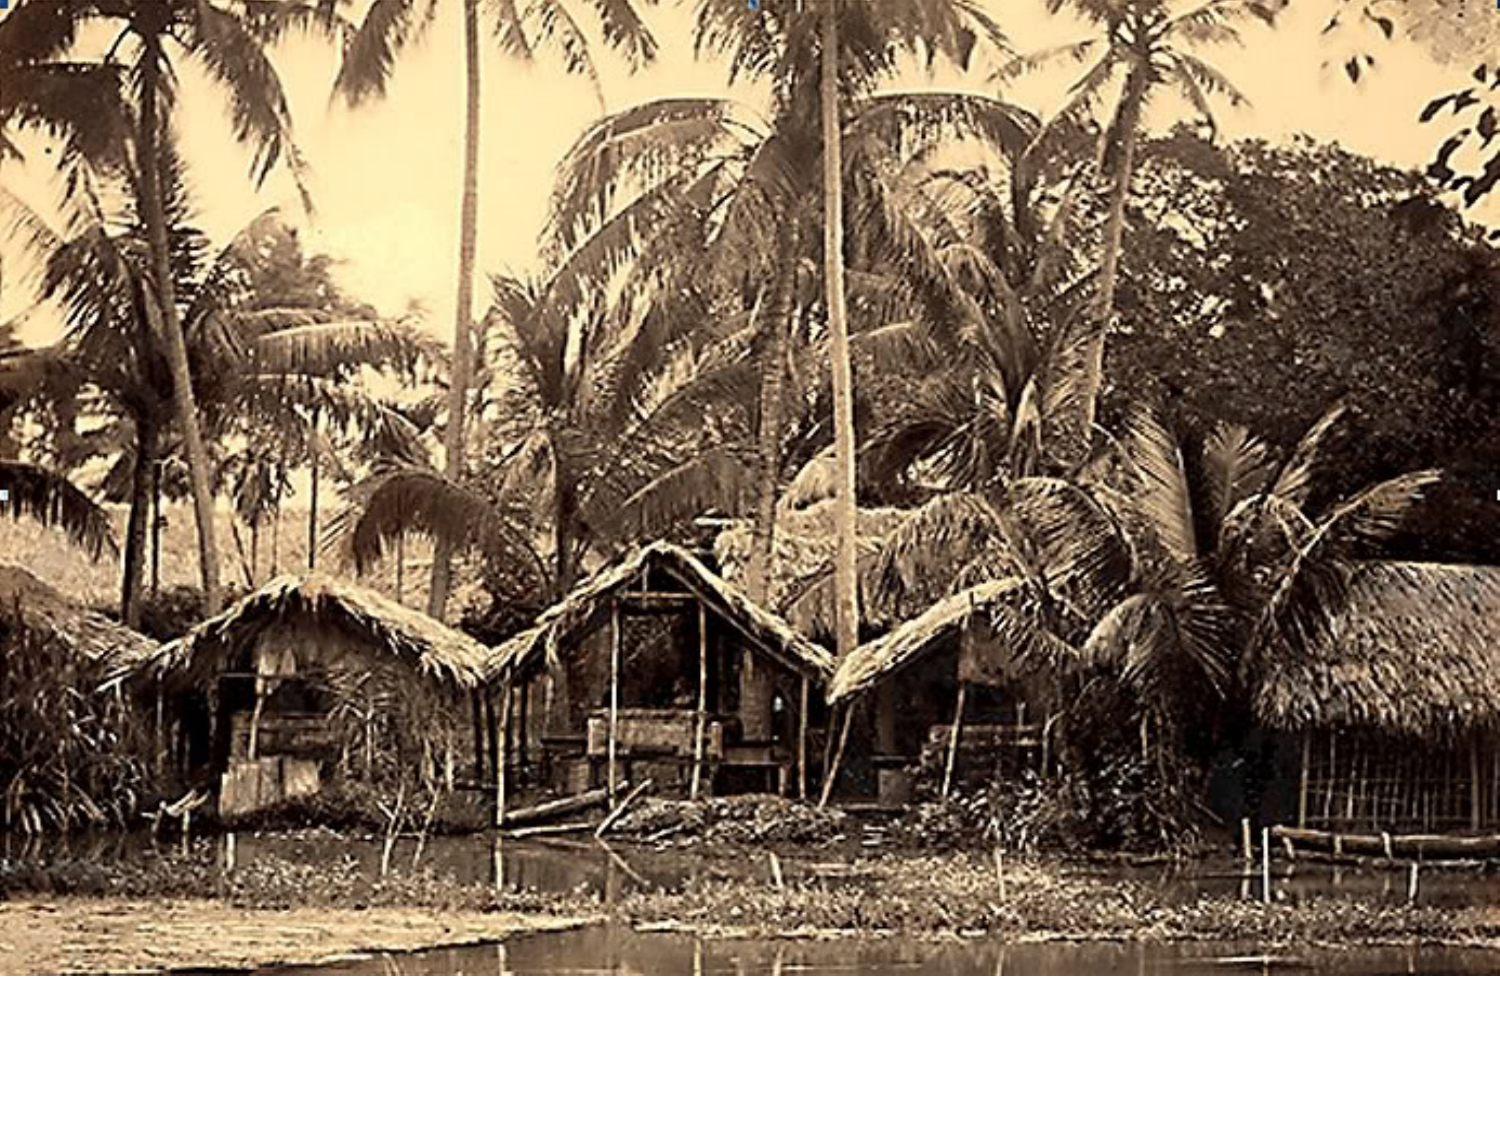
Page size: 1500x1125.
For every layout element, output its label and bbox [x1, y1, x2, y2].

picture [0, 0, 1500, 977]
